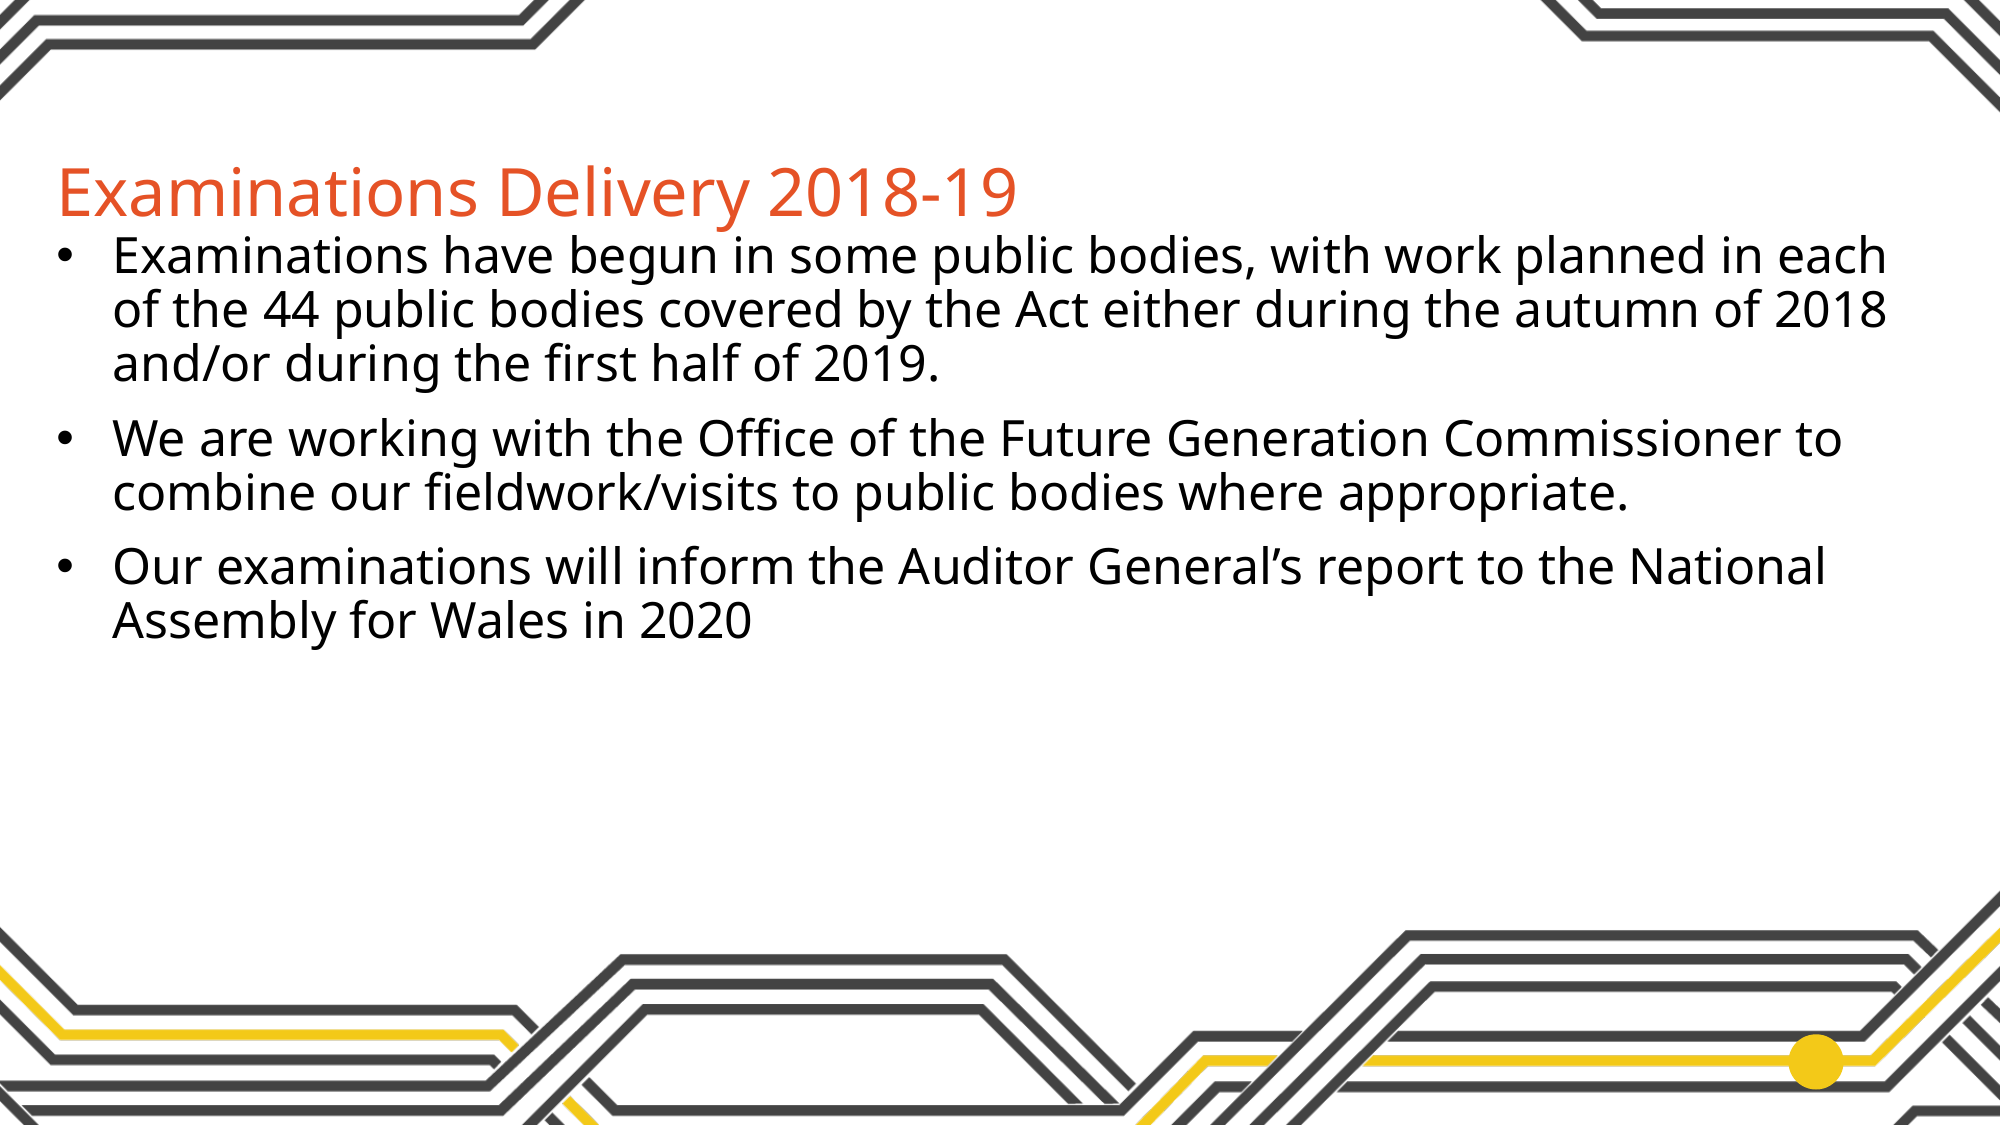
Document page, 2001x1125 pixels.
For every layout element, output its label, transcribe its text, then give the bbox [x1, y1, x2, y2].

list Examinations have begun in some public bodies, with work planned in each of the 44 public bodies covered by the Act either during the autumn of 2018 and/or during the first half of 2019. We are working with the Office of the Future Generation Commissioner to combine our fieldwork/visits to public bodies where appropriate. Our examinations will inform the Auditor General’s report to the National Assembly for Wales in 2020 [56, 230, 1940, 836]
picture [0, 0, 2000, 1125]
title Examinations Delivery 2018-19 [56, 86, 1940, 230]
